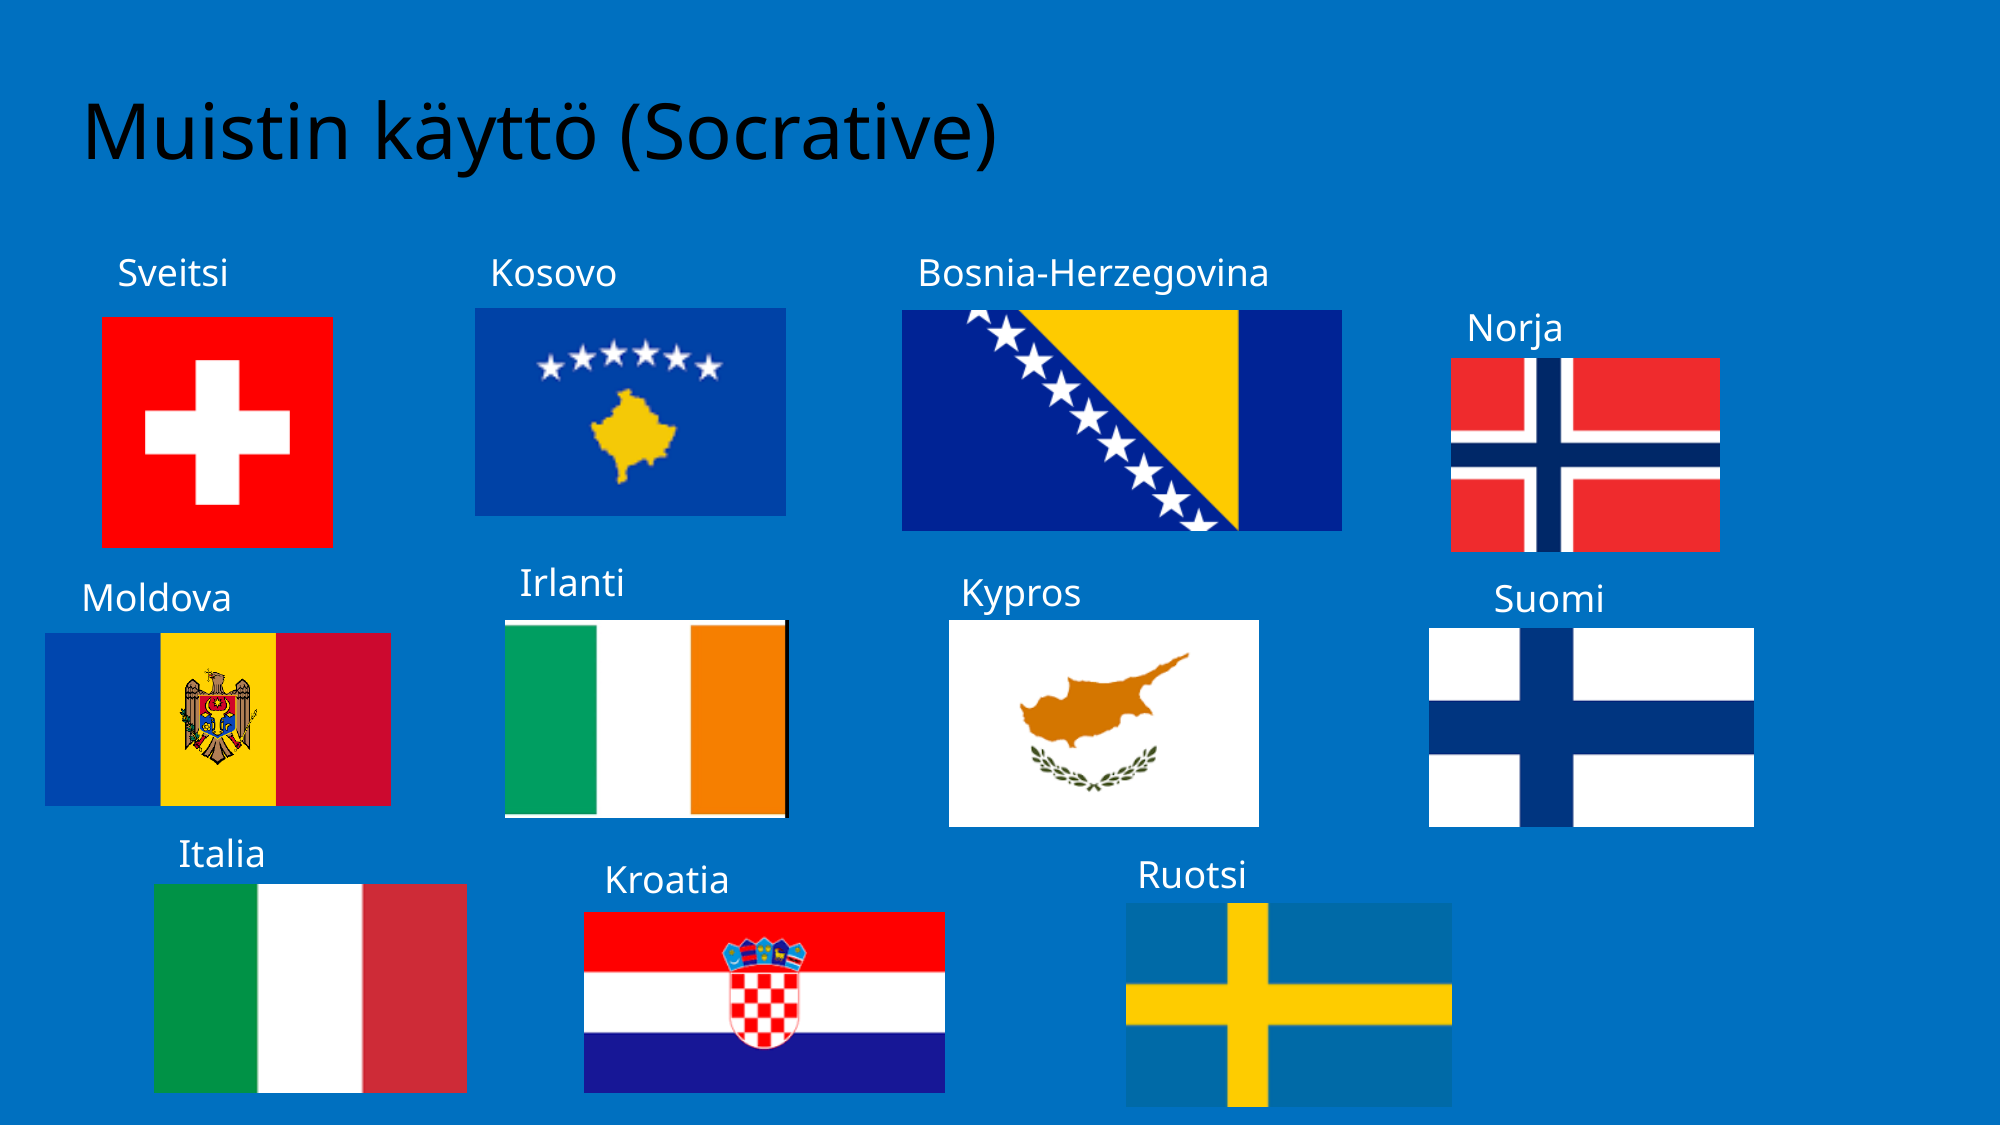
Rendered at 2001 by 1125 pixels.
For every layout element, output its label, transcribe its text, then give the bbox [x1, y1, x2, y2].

picture [154, 884, 467, 1093]
text_box Irlanti [505, 552, 786, 612]
text_box Sveitsi [102, 242, 311, 302]
picture [102, 317, 333, 548]
text_box Suomi [1479, 568, 1625, 628]
picture [1451, 358, 1720, 553]
title Muistin käyttö (Socrative) [66, 48, 1080, 221]
picture [475, 308, 786, 516]
text_box Norja [1451, 296, 1739, 357]
picture [584, 912, 945, 1093]
text_box Kosovo [475, 242, 786, 302]
text_box Bosnia-Herzegovina [902, 242, 1327, 302]
text_box Kroatia [589, 848, 903, 909]
picture [505, 620, 789, 818]
text_box Italia [163, 822, 458, 883]
picture [902, 310, 1342, 531]
picture [949, 620, 1259, 827]
text_box Ruotsi [1122, 843, 1429, 904]
picture [45, 632, 391, 806]
picture [1428, 628, 1754, 827]
picture [1126, 903, 1452, 1107]
text_box Moldova [66, 566, 370, 627]
text_box Kypros [945, 561, 1247, 622]
